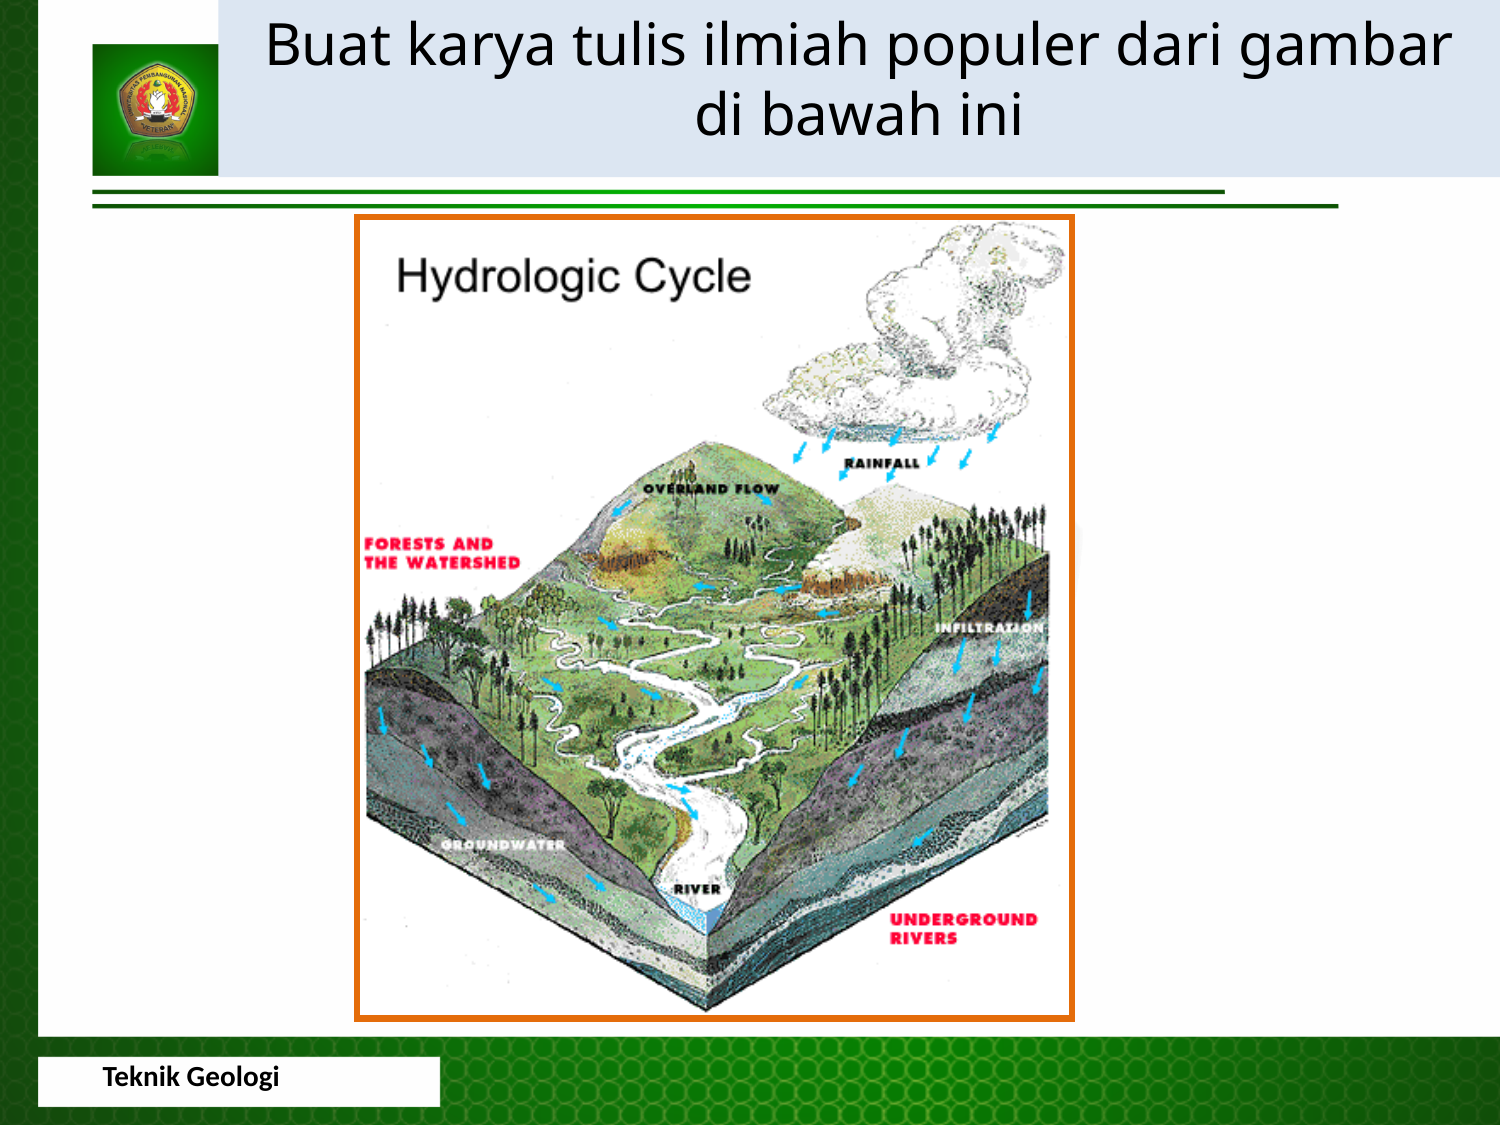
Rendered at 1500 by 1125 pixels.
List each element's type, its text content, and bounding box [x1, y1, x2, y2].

text_box Buat karya tulis ilmiah populer dari gambar di bawah ini [218, 0, 1500, 178]
picture [0, 0, 1500, 1125]
list Teknik Geologi [87, 1050, 318, 1100]
